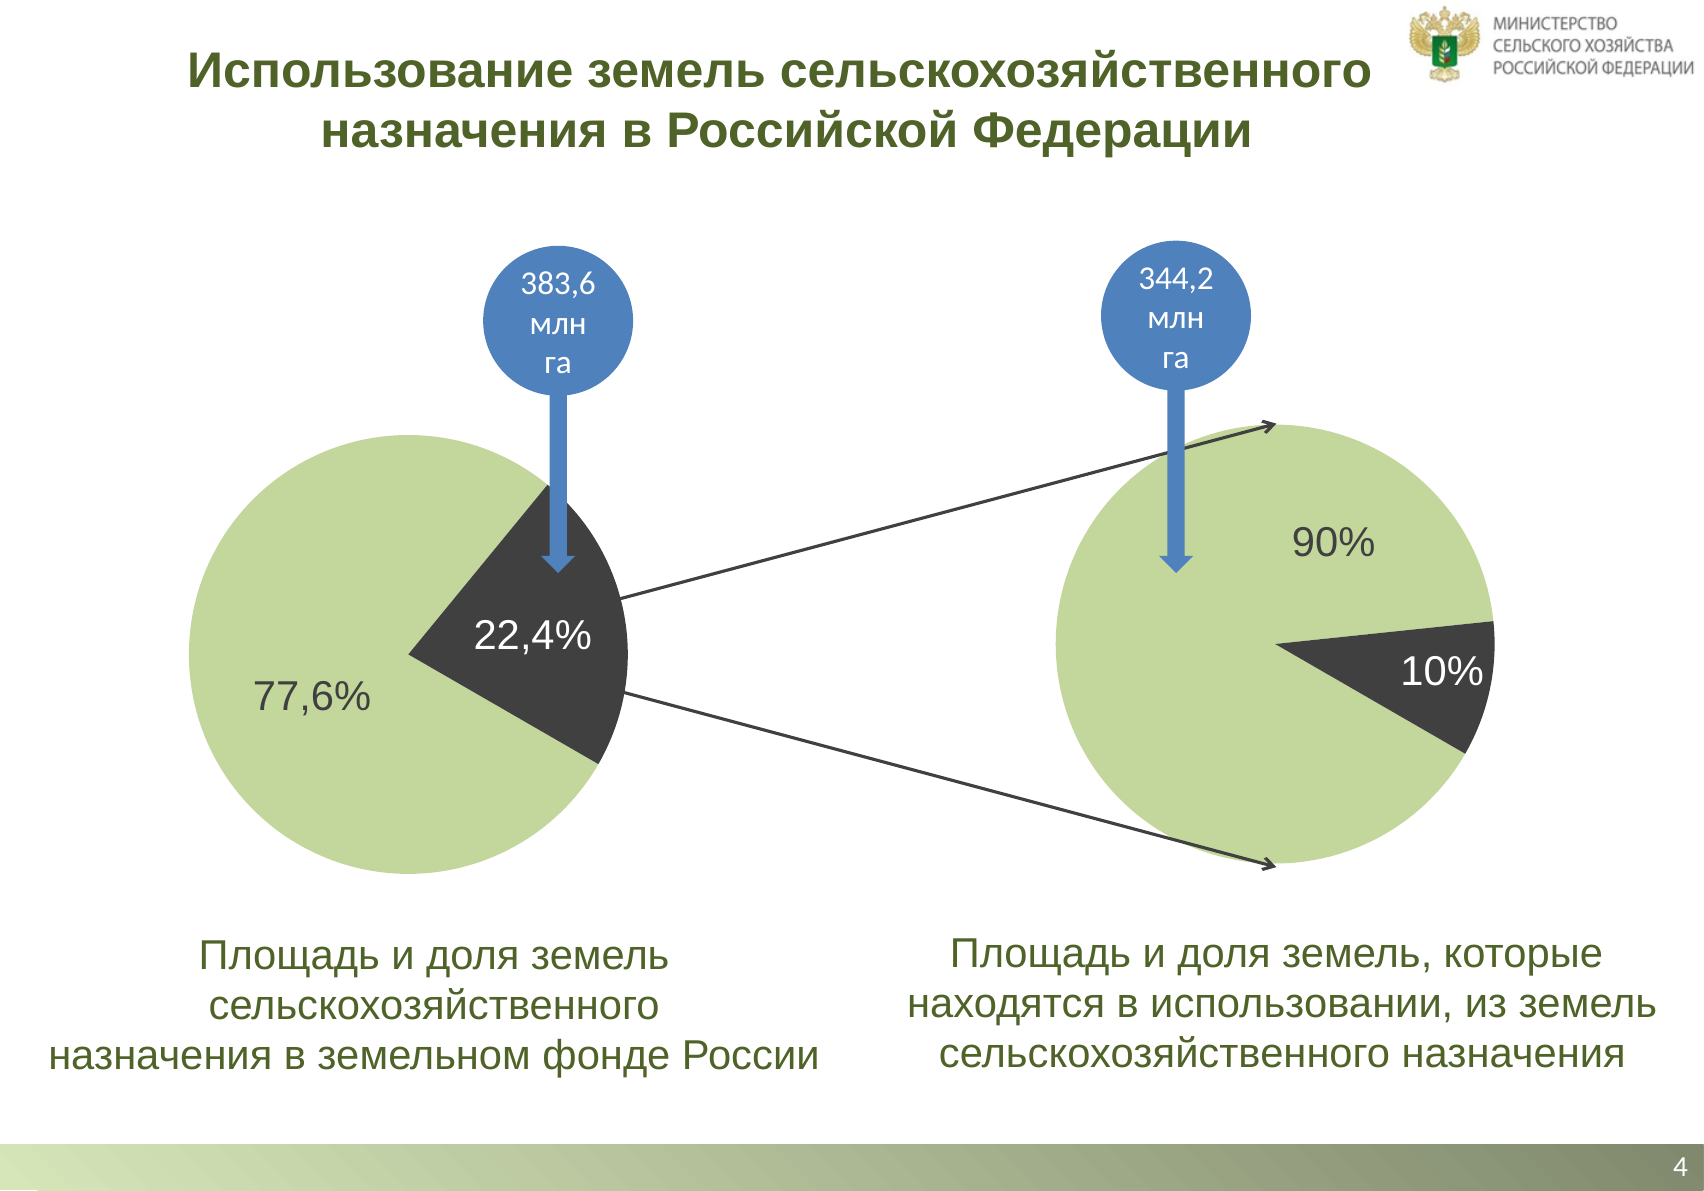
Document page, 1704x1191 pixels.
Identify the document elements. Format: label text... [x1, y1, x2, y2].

chart [119, 388, 652, 875]
text_box Площадь и доля земель сельскохозяйственного назначения в земельном фонде России [8, 920, 860, 1085]
text_box Использование земель сельскохозяйственного назначения в Российской Федерации [131, 30, 1443, 166]
text_box 344,2 млн га [1098, 238, 1254, 387]
text_box 4 [1658, 1139, 1703, 1190]
text_box [0, 1144, 1704, 1191]
text_box 383,6 млн га [481, 243, 636, 387]
picture [1390, 0, 1704, 89]
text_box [425, 639, 1277, 868]
chart [987, 388, 1521, 875]
text_box Площадь и доля земель, которые находятся в использовании, из земель сельскохозяйственного назначения [861, 918, 1704, 1084]
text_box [425, 423, 1277, 639]
